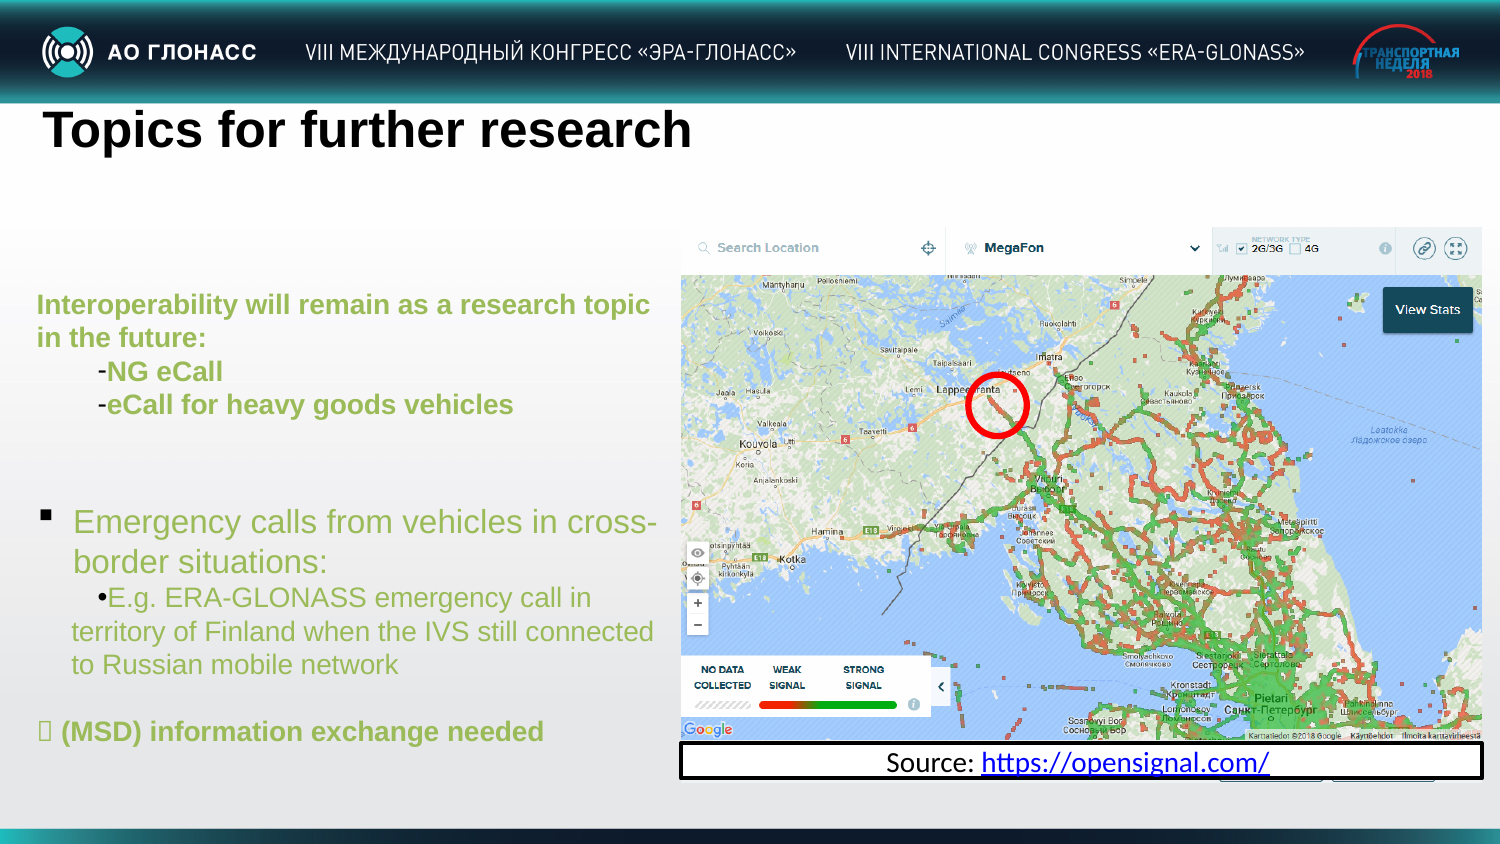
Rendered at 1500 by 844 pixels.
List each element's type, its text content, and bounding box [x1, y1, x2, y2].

picture [0, 0, 1500, 844]
text_box Interoperability will remain as a research topic in the future: NG eCall eCall for heavy goods vehicles Emergency calls from vehicles in cross-border situations: E.g. ERA-GLONASS emergency call in territory of Finland when the IVS still connected to Russian mobile network  (MSD) information exchange needed [21, 278, 681, 800]
text_box Topics for further research [27, 88, 1299, 204]
